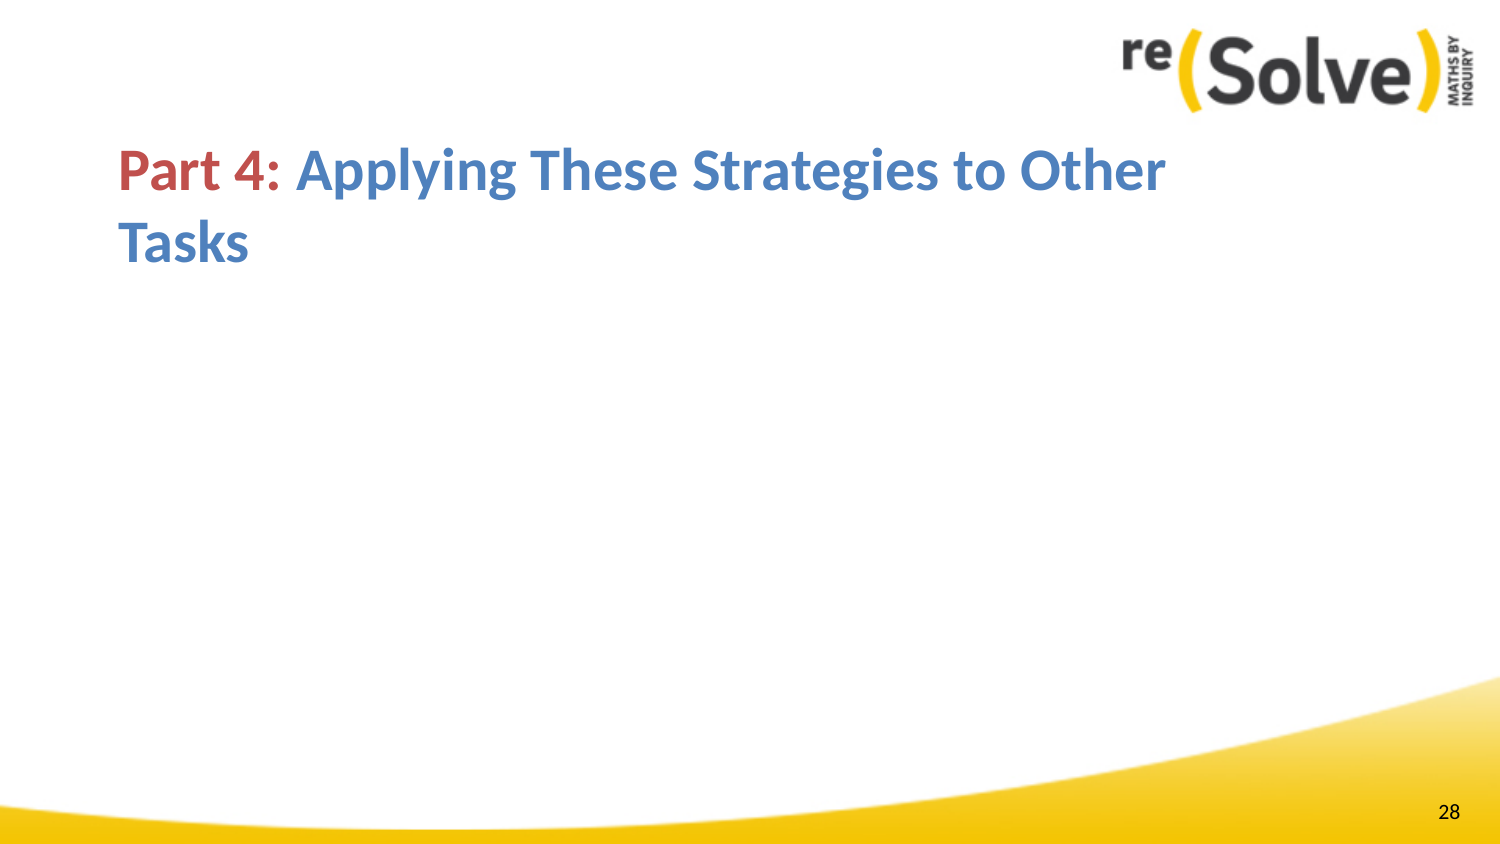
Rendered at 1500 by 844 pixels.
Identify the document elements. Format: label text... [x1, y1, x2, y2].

slide_number 28 [1372, 792, 1472, 838]
picture [0, 0, 1500, 844]
text_box Part 4: Applying These Strategies to Other Tasks [118, 129, 1312, 355]
